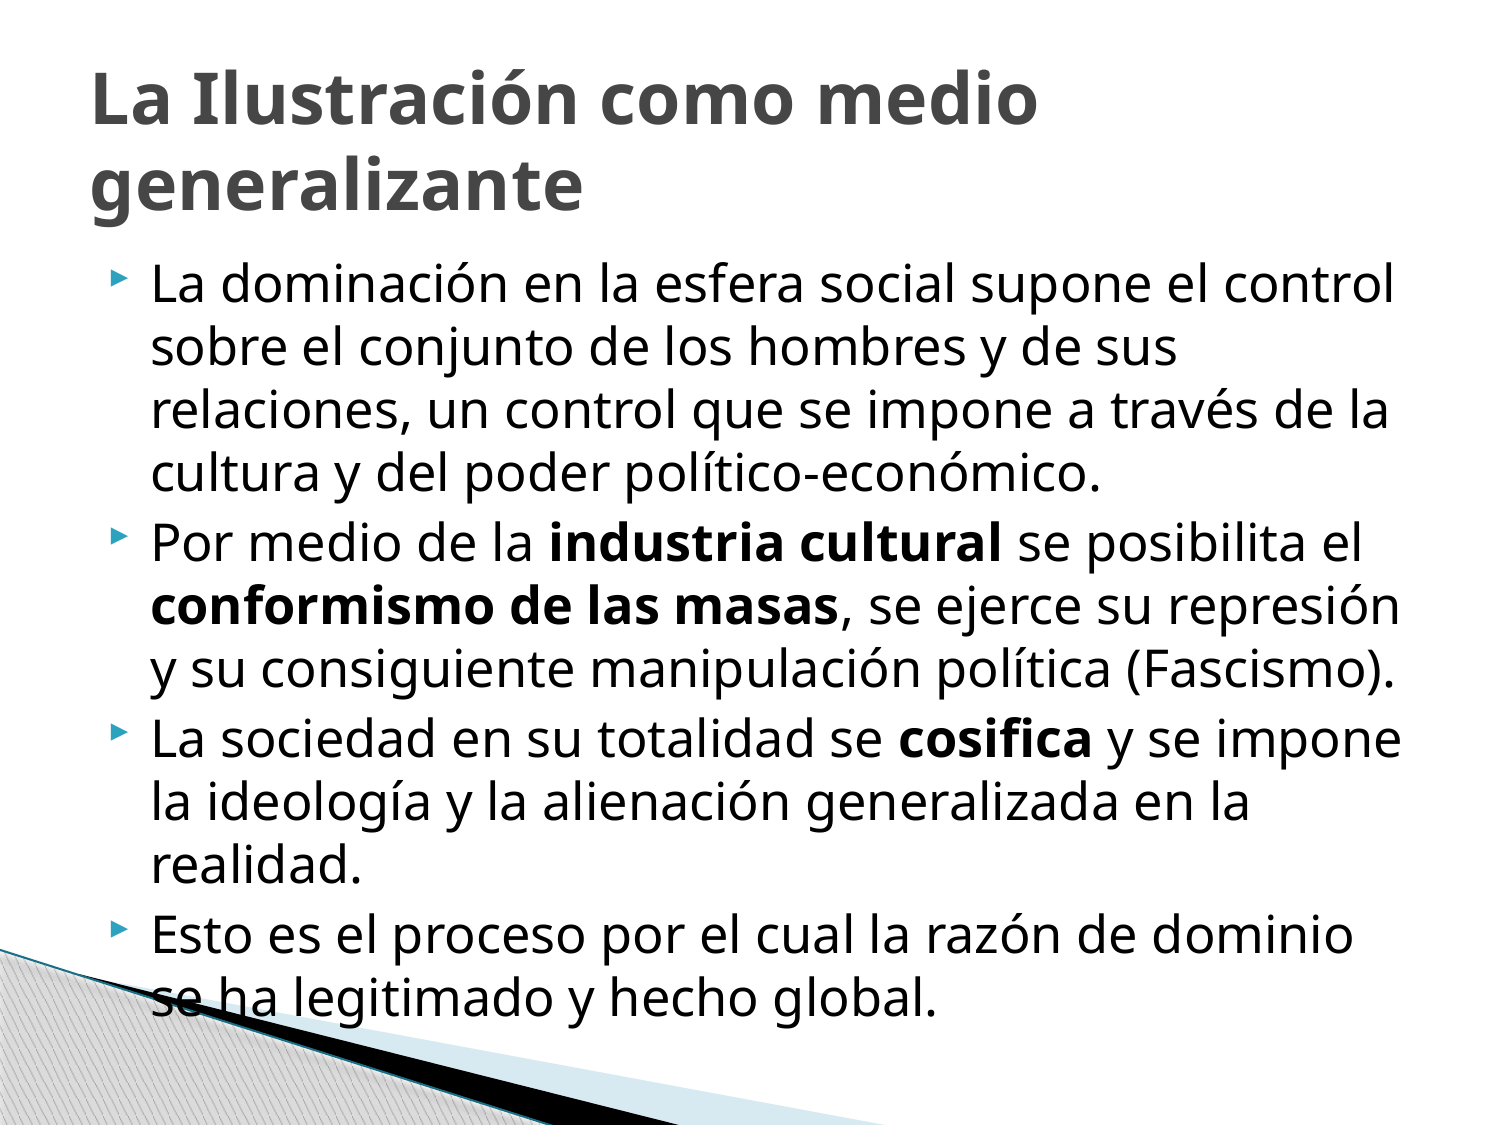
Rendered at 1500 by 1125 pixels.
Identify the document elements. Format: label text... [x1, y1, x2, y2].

title La Ilustración como medio generalizante [75, 45, 1425, 233]
list La dominación en la esfera social supone el control sobre el conjunto de los hombres y de sus relaciones, un control que se impone a través de la cultura y del poder político-económico. Por medio de la industria cultural se posibilita el conformismo de las masas, se ejerce su represión y su consiguiente manipulación política (Fascismo). La sociedad en su totalidad se cosifica y se impone la ideología y la alienación generalizada en la realidad. Esto es el proceso por el cual la razón de dominio se ha legitimado y hecho global. [75, 243, 1425, 1083]
